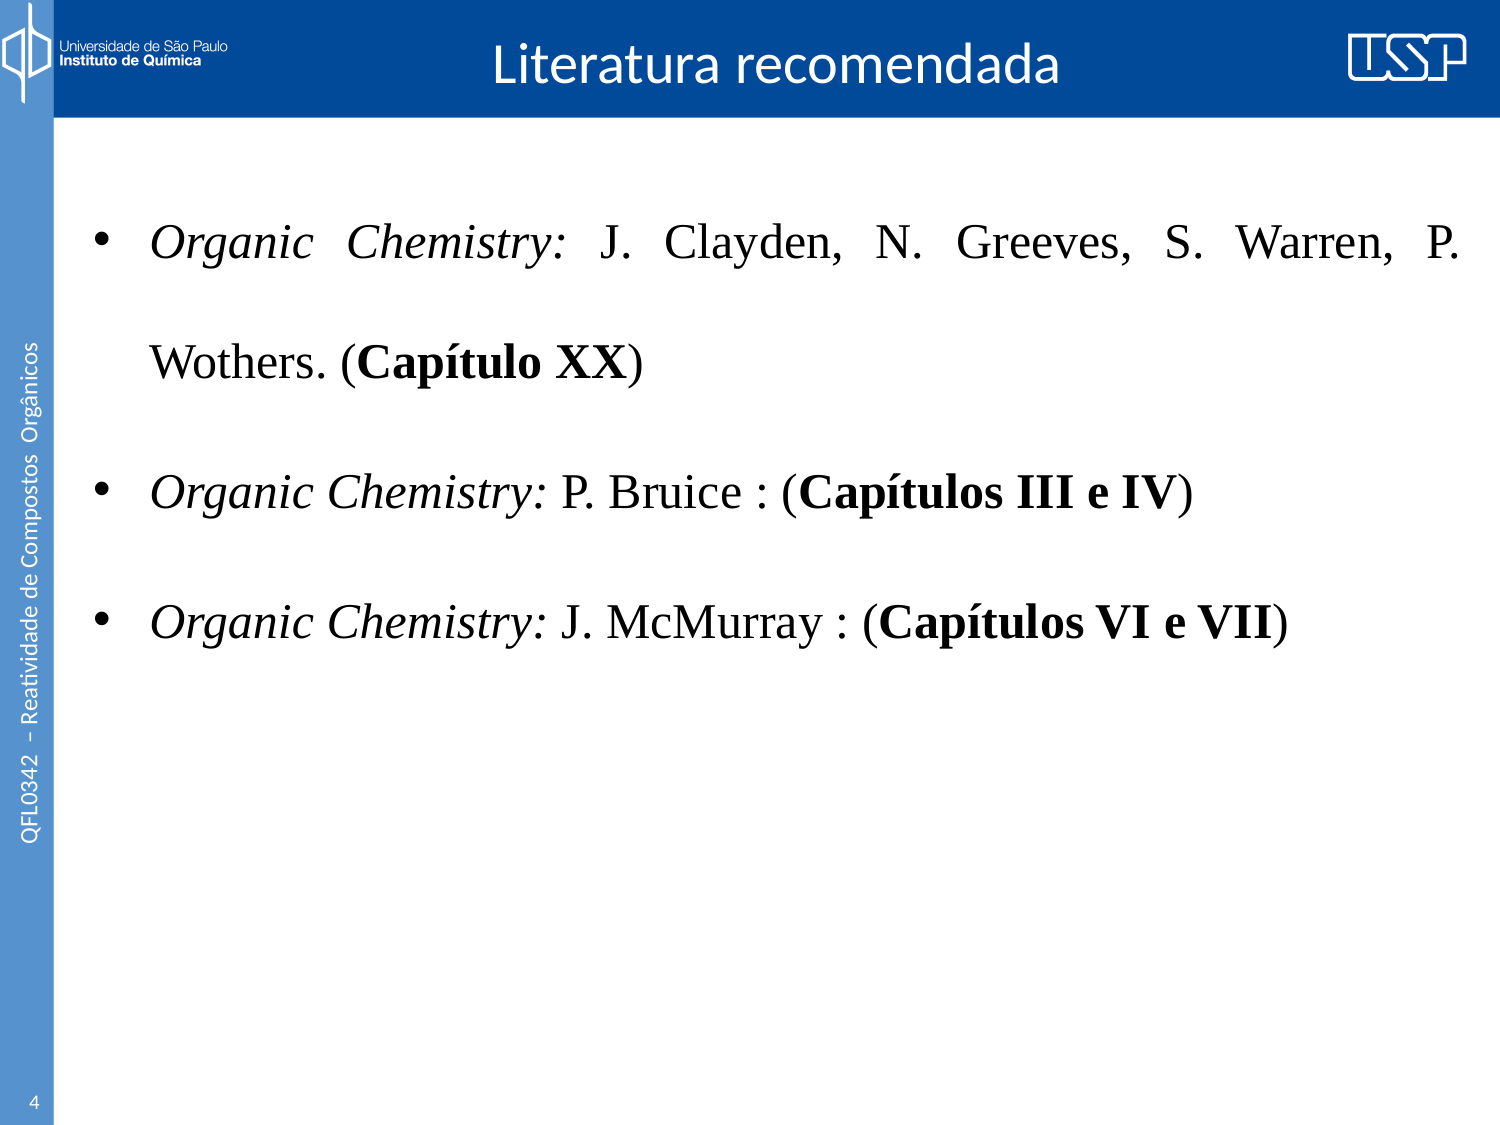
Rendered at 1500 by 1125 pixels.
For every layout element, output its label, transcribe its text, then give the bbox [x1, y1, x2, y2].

title Literatura recomendada [54, 0, 1500, 120]
picture [0, 0, 1500, 1125]
list Organic Chemistry: J. Clayden, N. Greeves, S. Warren, P. Wothers. (Capítulo XX) Organic Chemistry: P. Bruice : (Capítulos III e IV) Organic Chemistry: J. McMurray : (Capítulos VI e VII) [78, 140, 1477, 1082]
slide_number 4 [0, 1081, 55, 1121]
